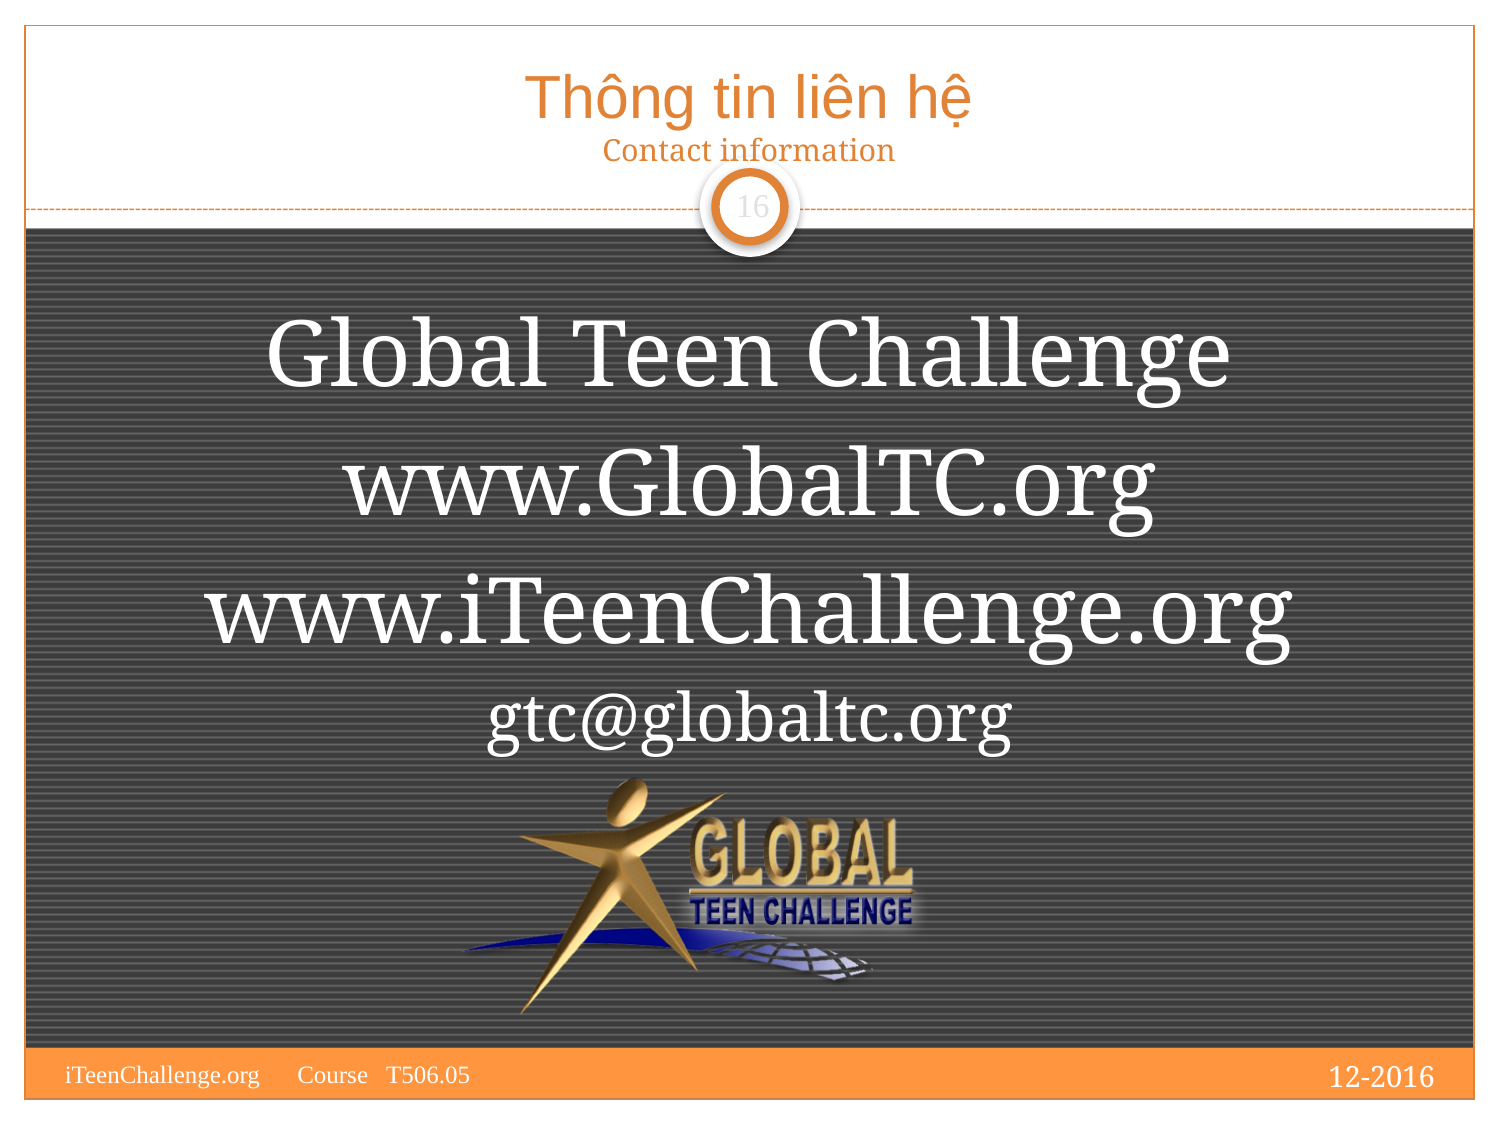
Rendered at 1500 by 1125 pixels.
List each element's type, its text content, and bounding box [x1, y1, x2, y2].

slide_number 16 [715, 175, 791, 241]
title Thông tin liên hệ Contact information [49, 50, 1450, 175]
picture [424, 718, 1032, 1057]
footer iTeenChallenge.org Course T506.05 [50, 1051, 638, 1112]
slide_number 12-2016 [950, 1050, 1450, 1111]
list Global Teen Challenge www.GlobalTC.org www.iTeenChallenge.org gtc@globaltc.org [75, 287, 1425, 825]
